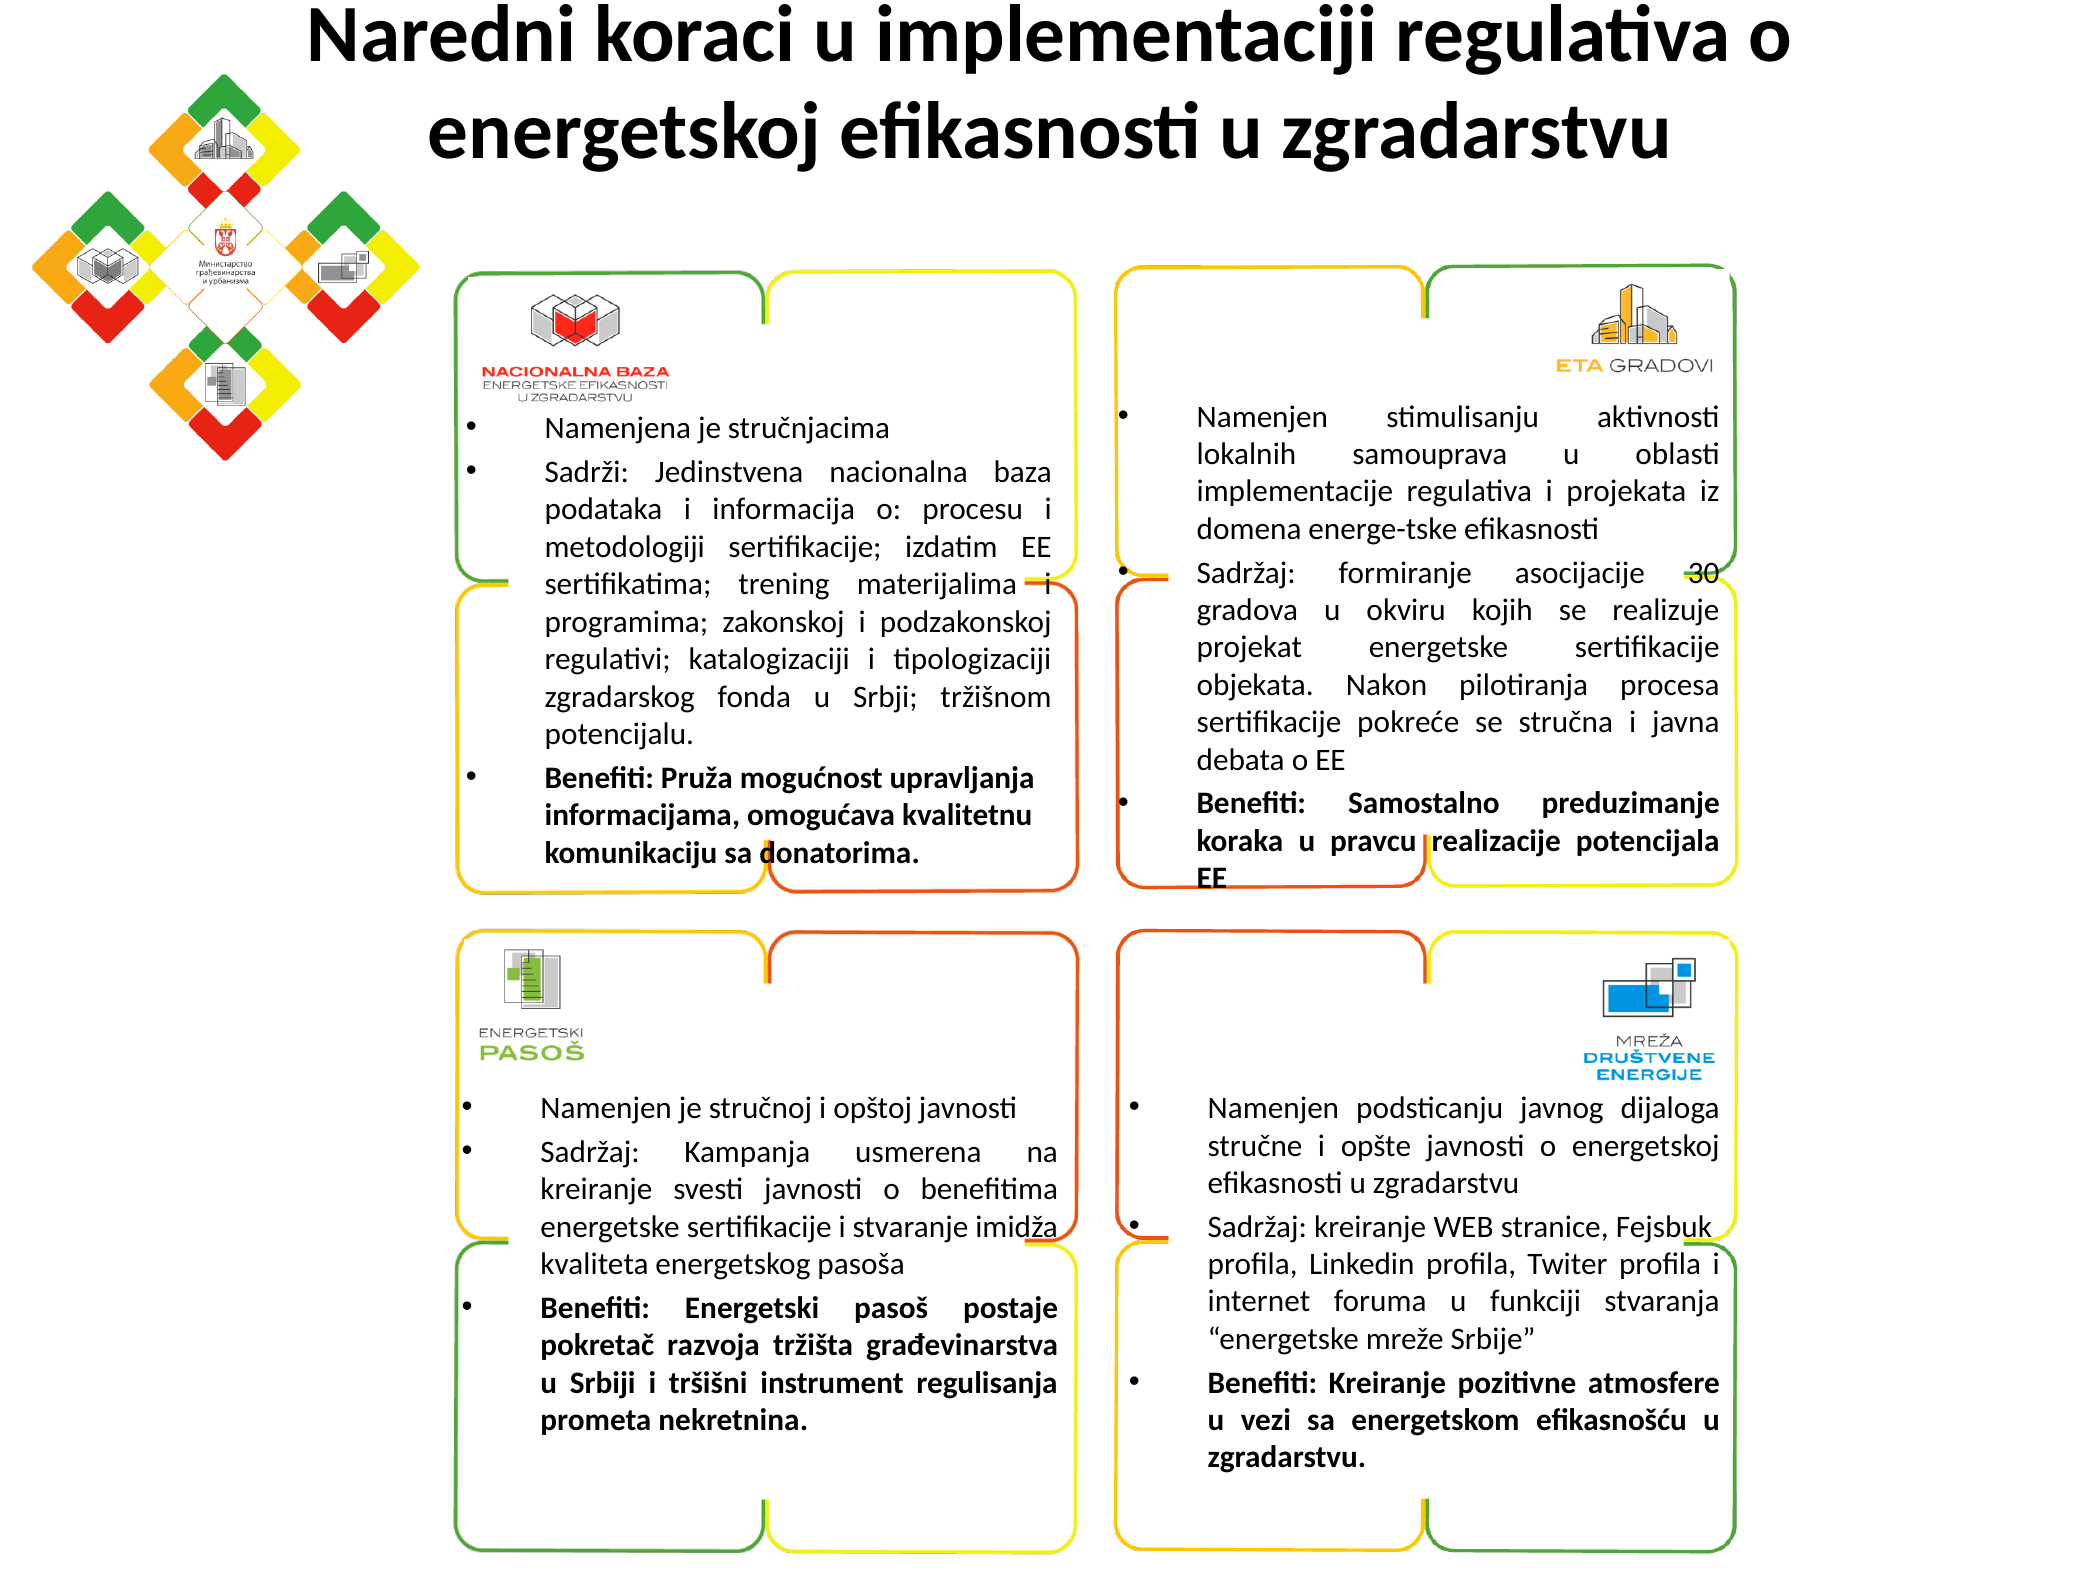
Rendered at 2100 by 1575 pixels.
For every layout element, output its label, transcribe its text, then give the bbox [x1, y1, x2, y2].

picture [1575, 939, 1730, 1096]
picture [1546, 269, 1730, 386]
picture [30, 72, 424, 471]
picture [463, 939, 601, 1071]
title Naredni koraci u implementaciji regulativa o energetskoj efikasnosti u zgradarstvu [105, 0, 1995, 156]
picture [467, 277, 687, 412]
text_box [428, 238, 1758, 1575]
